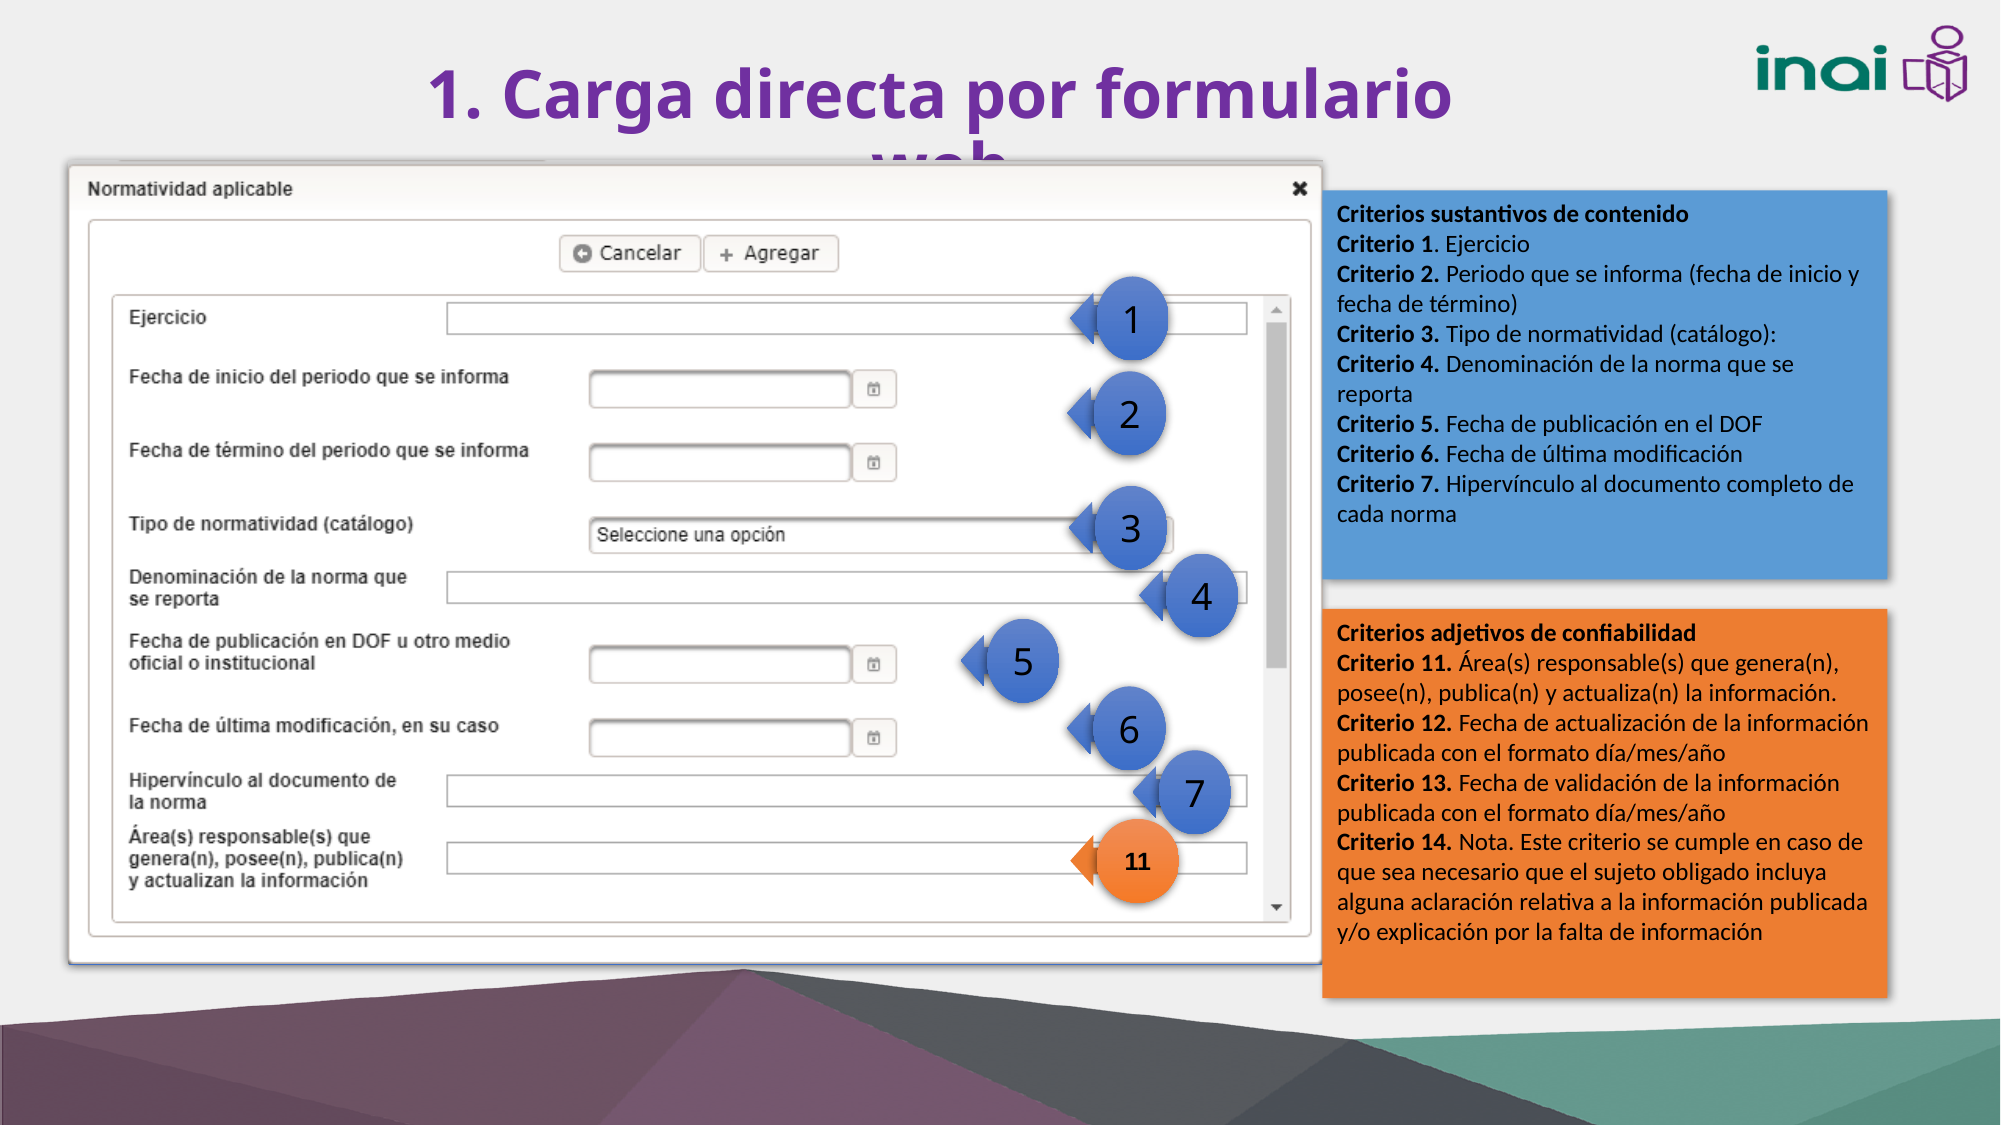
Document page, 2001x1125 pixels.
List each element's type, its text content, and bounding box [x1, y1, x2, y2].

text_box Criterios adjetivos de confiabilidad Criterio 11. Área(s) responsable(s) que genera(n), posee(n), publica(n) y actualiza(n) la información. Criterio 12. Fecha de actualización de la información publicada con el formato día/mes/año Criterio 13. Fecha de validación de la información publicada con el formato día/mes/año Criterio 14. Nota. Este criterio se cumple en caso de que sea necesario que el sujeto obligado incluya alguna aclaración relativa a la información publicada y/o explicación por la falta de información [1322, 608, 1888, 999]
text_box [1132, 750, 1232, 835]
picture [0, 0, 2001, 1125]
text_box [1139, 553, 1238, 638]
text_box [1067, 686, 1166, 771]
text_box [1068, 485, 1168, 570]
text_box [1067, 371, 1166, 456]
text_box Criterios sustantivos de contenido Criterio 1. Ejercicio Criterio 2. Periodo que se informa (fecha de inicio y fecha de término) Criterio 3. Tipo de normatividad (catálogo): Criterio 4. Denominación de la norma que se reporta Criterio 5. Fecha de publicación en el DOF Criterio 6. Fecha de última modificación Criterio 7. Hipervínculo al documento completo de cada norma [1323, 190, 1888, 580]
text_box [1070, 276, 1169, 361]
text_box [960, 618, 1060, 703]
text_box 1. Carga directa por formulario web [340, 54, 1542, 166]
